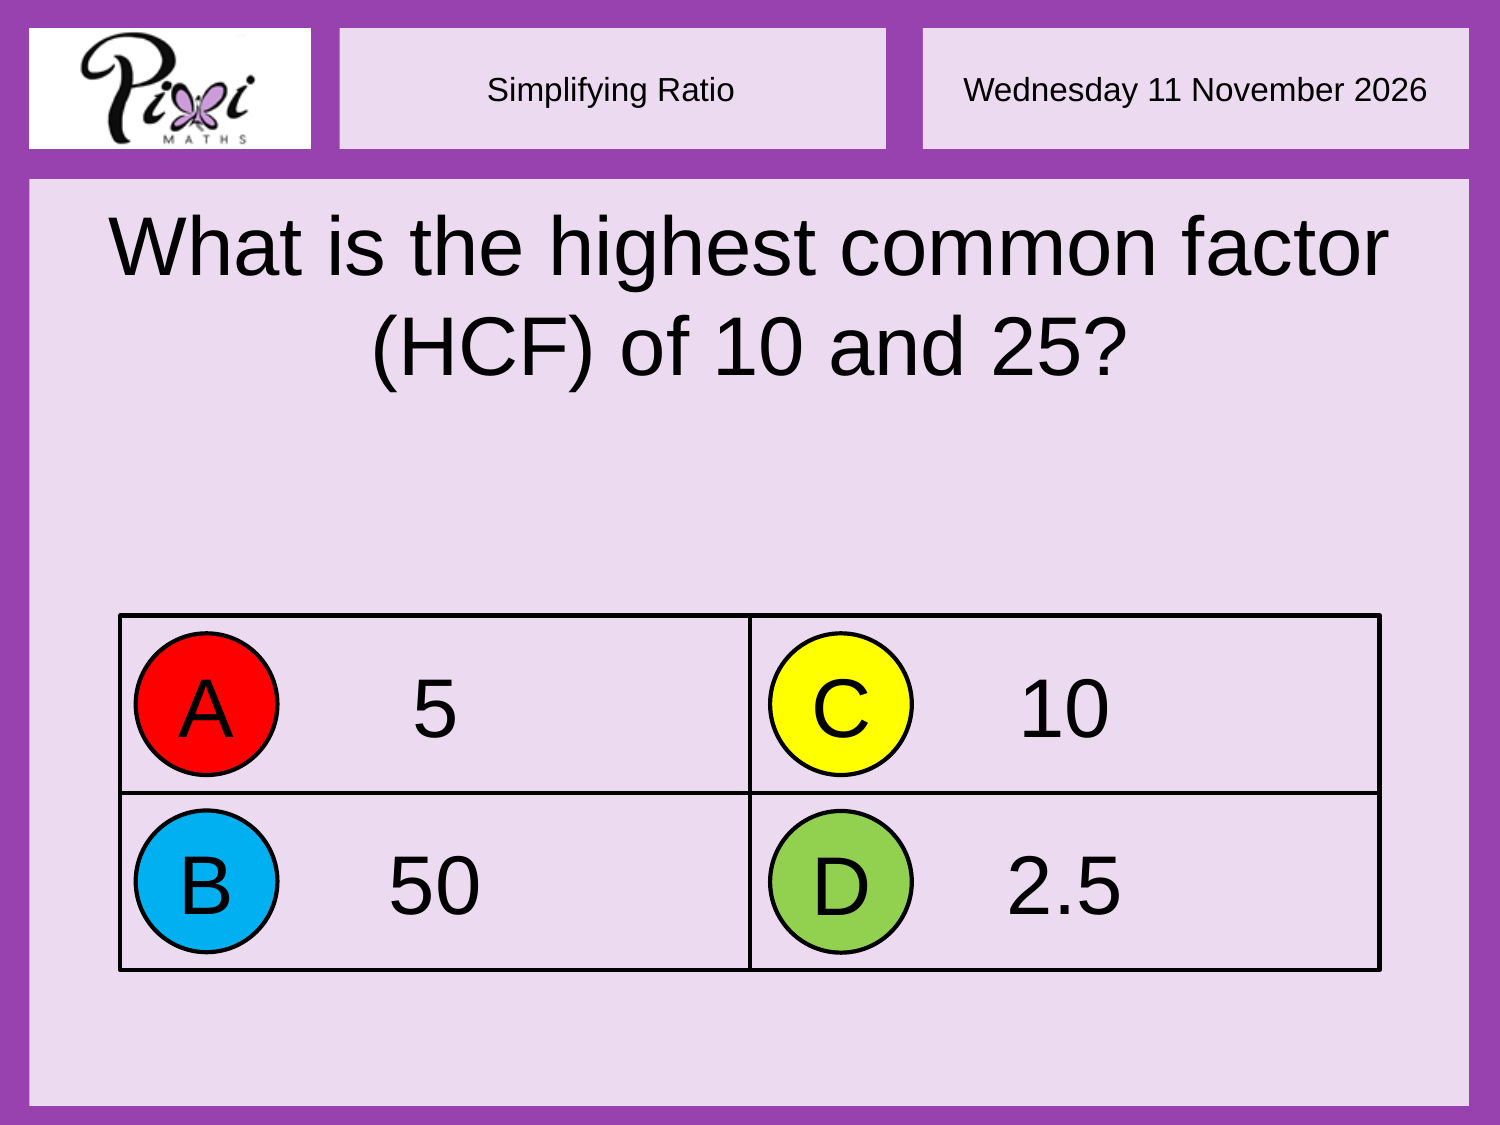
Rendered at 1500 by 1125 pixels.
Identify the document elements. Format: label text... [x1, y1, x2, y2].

text_box C [767, 631, 914, 778]
text_box 5 [118, 613, 748, 791]
text_box What is the highest common factor (HCF) of 10 and 25? [41, 184, 1459, 400]
text_box 50 [118, 791, 752, 972]
text_box B [133, 808, 280, 955]
picture [0, 0, 1500, 1125]
text_box D [767, 808, 914, 955]
text_box 2.5 [751, 795, 1382, 972]
text_box 10 [748, 613, 1382, 795]
text_box A [133, 631, 280, 778]
